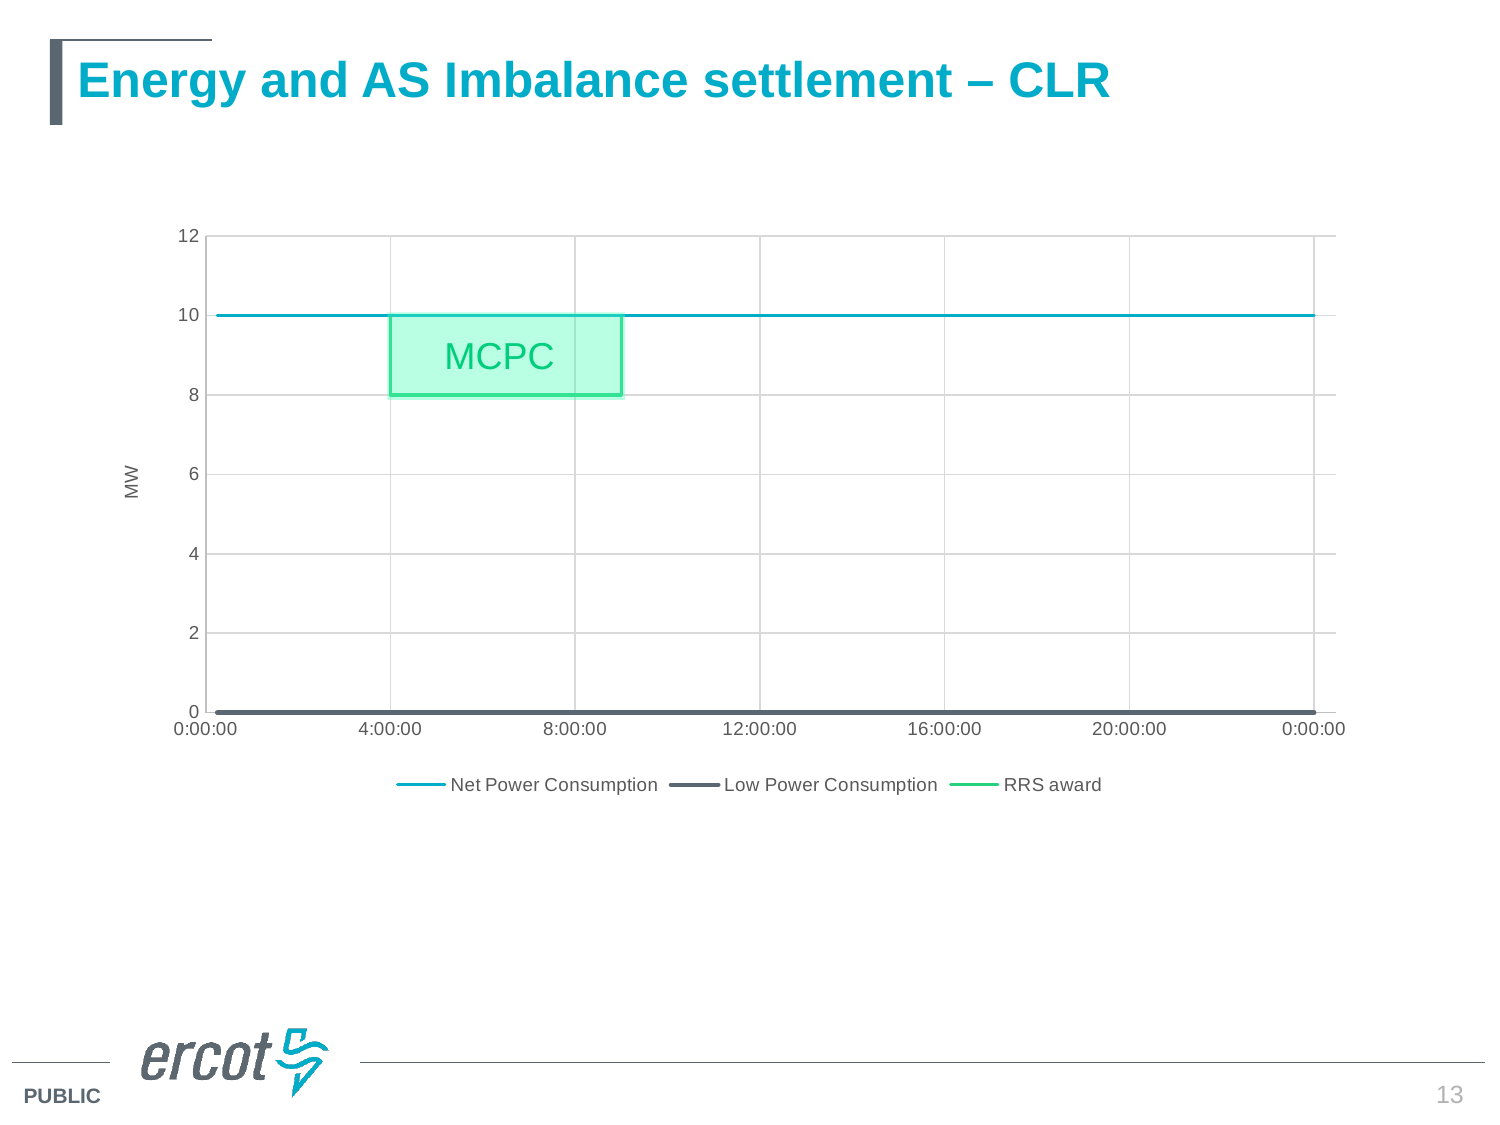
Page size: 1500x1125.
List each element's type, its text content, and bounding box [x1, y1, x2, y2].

chart [109, 189, 1391, 803]
picture [137, 1024, 332, 1100]
slide_number 13 [1412, 1076, 1488, 1112]
title Energy and AS Imbalance settlement – CLR [62, 39, 1450, 228]
